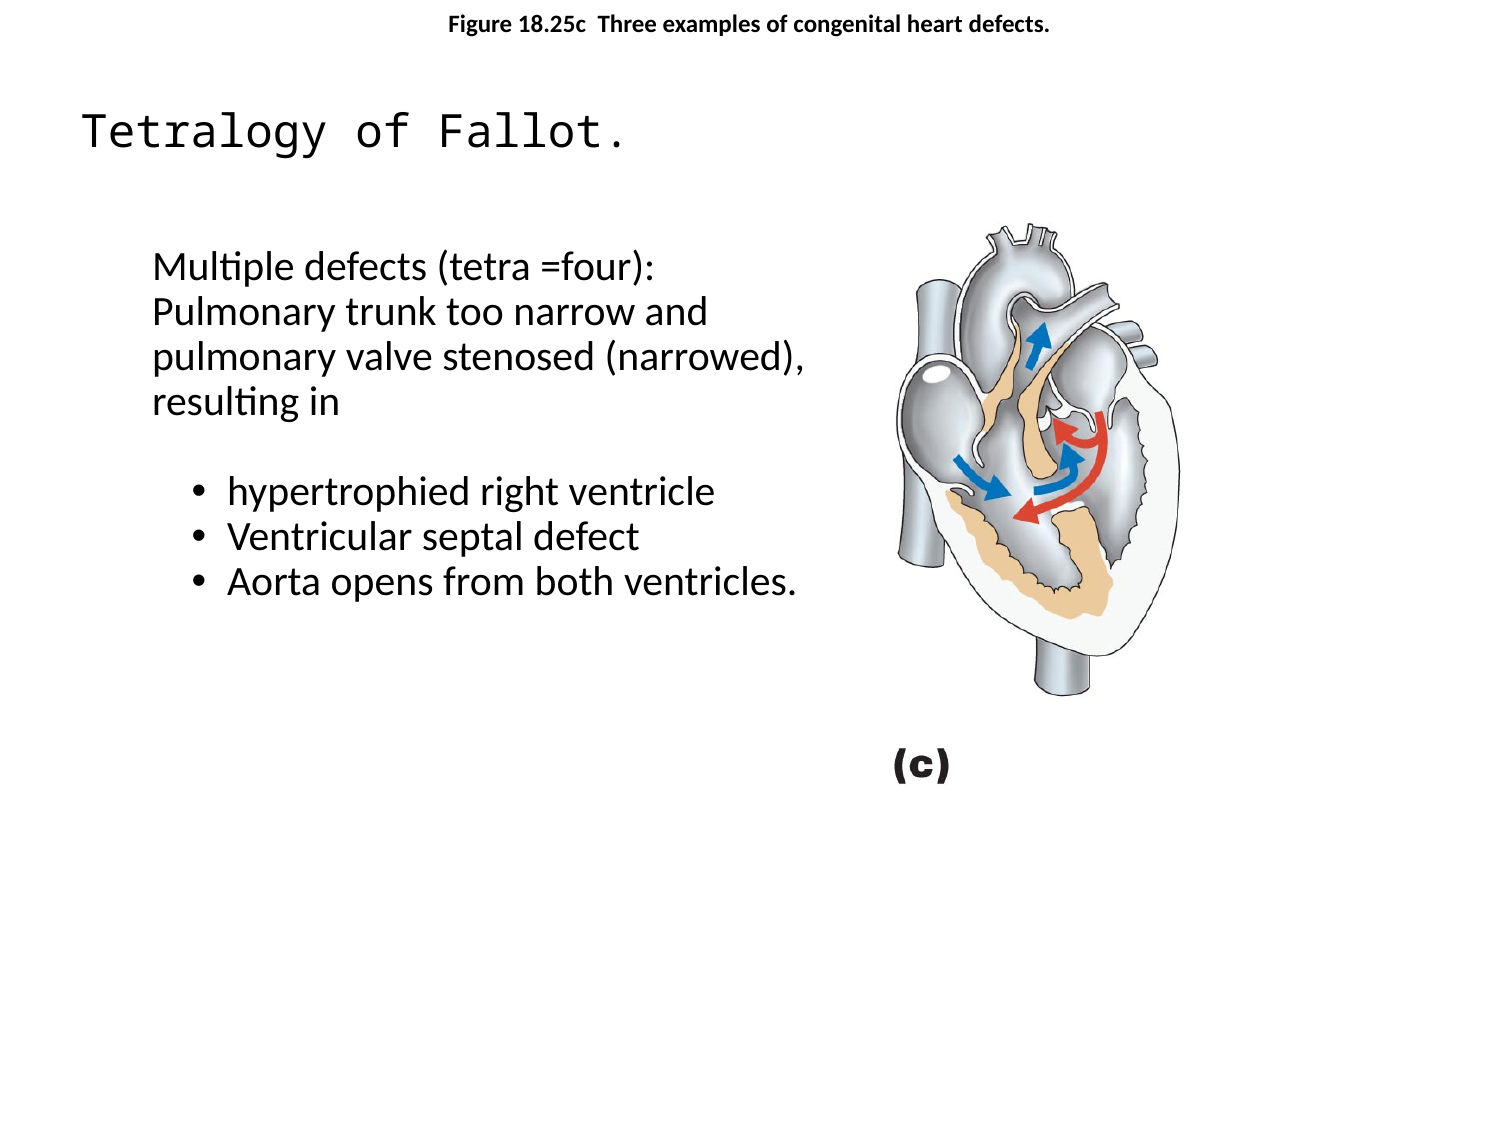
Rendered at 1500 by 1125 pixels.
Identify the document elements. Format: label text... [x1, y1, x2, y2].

title Figure 18.25c Three examples of congenital heart defects. [0, 0, 1500, 46]
picture [887, 201, 1500, 1125]
text_box Multiple defects (tetra =four): Pulmonary trunk too narrow and pulmonary valve stenosed (narrowed), resulting in hypertrophied right ventricle Ventricular septal defect Aorta opens from both ventricles. [137, 237, 882, 658]
text_box Tetralogy of Fallot. [65, 100, 646, 165]
